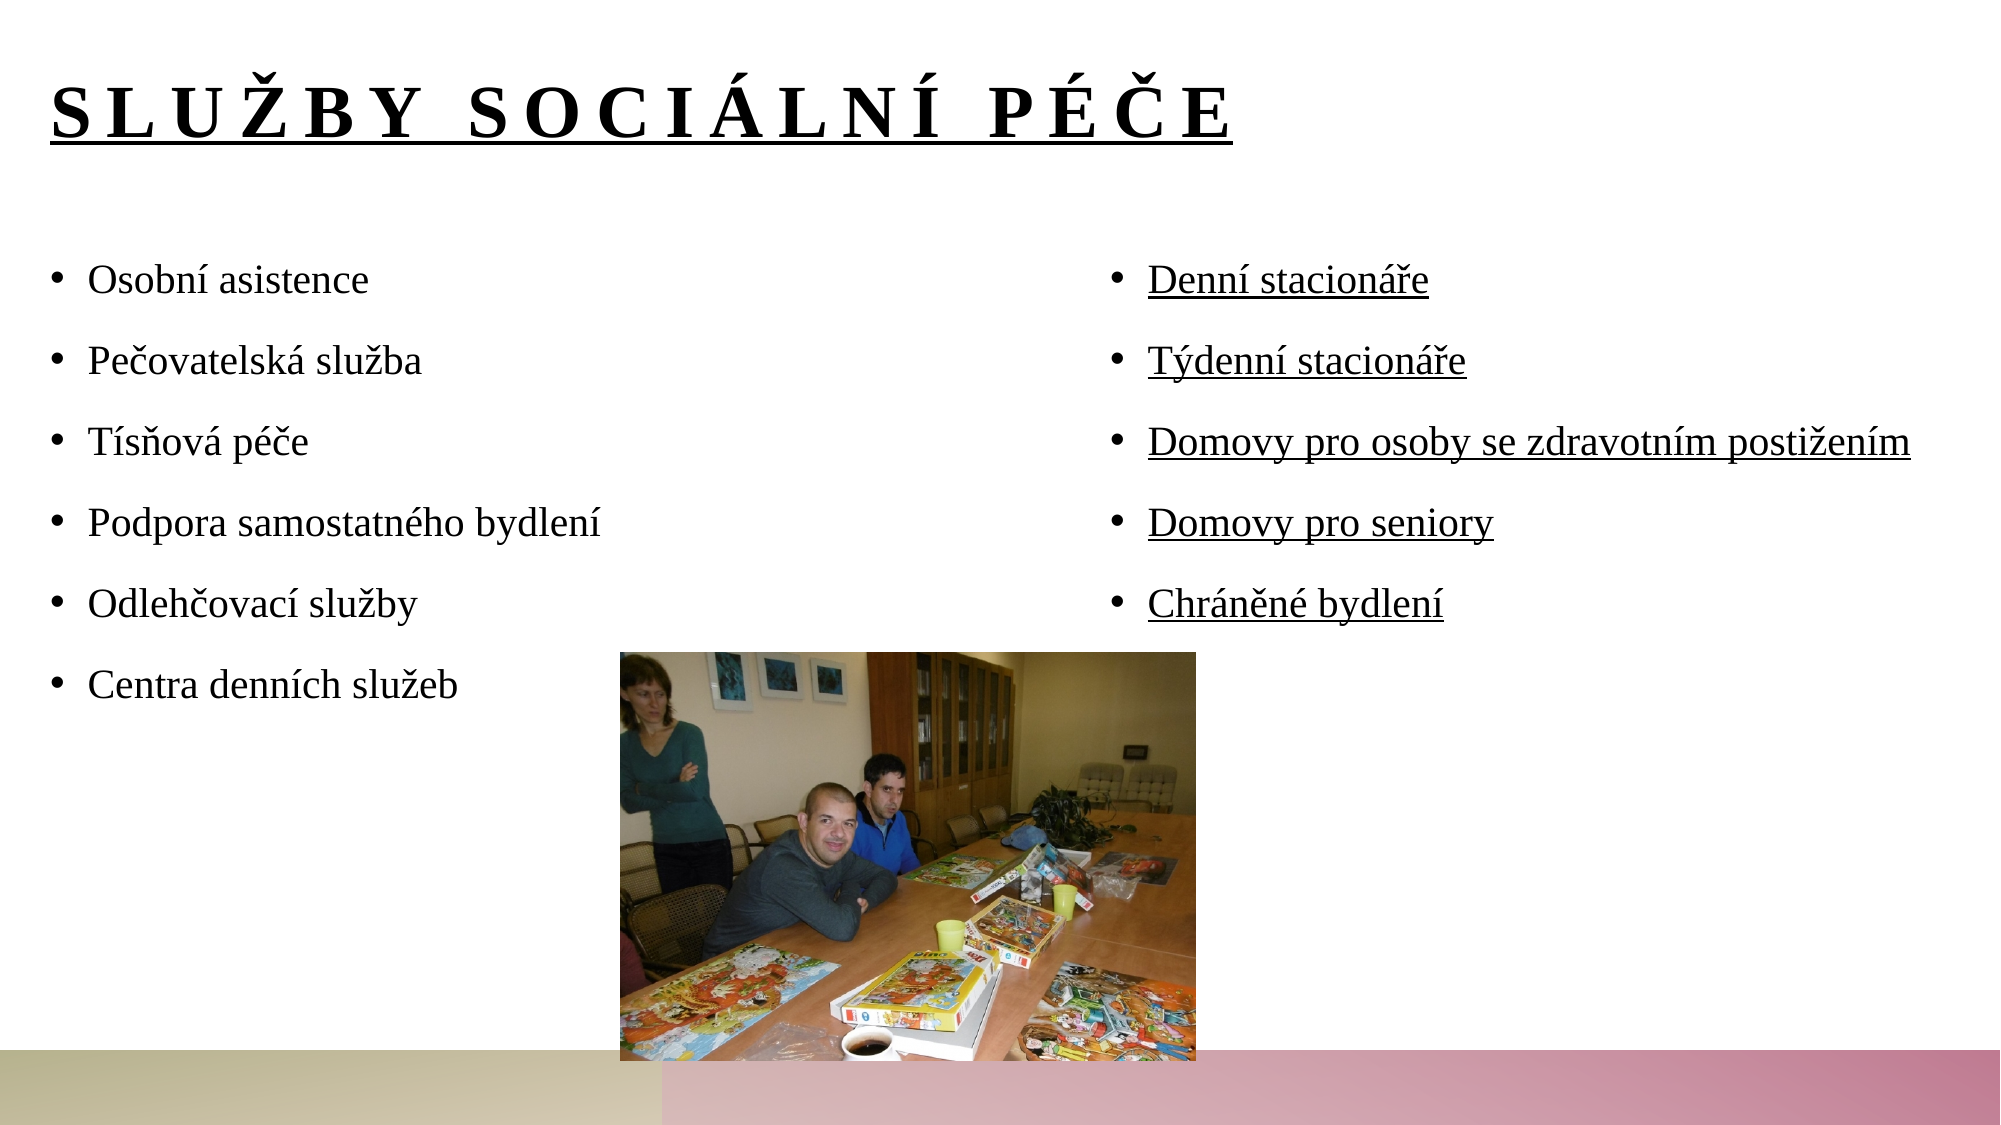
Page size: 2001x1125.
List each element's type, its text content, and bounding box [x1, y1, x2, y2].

list Denní stacionáře Týdenní stacionáře Domovy pro osoby se zdravotním postižením Domovy pro seniory Chráněné bydlení [1110, 242, 1966, 996]
picture [620, 652, 1196, 1061]
list Osobní asistence Pečovatelská služba Tísňová péče Podpora samostatného bydlení Odlehčovací služby Centra denních služeb [50, 242, 1020, 996]
title SLUŽBY sociální péče [50, 53, 1905, 243]
